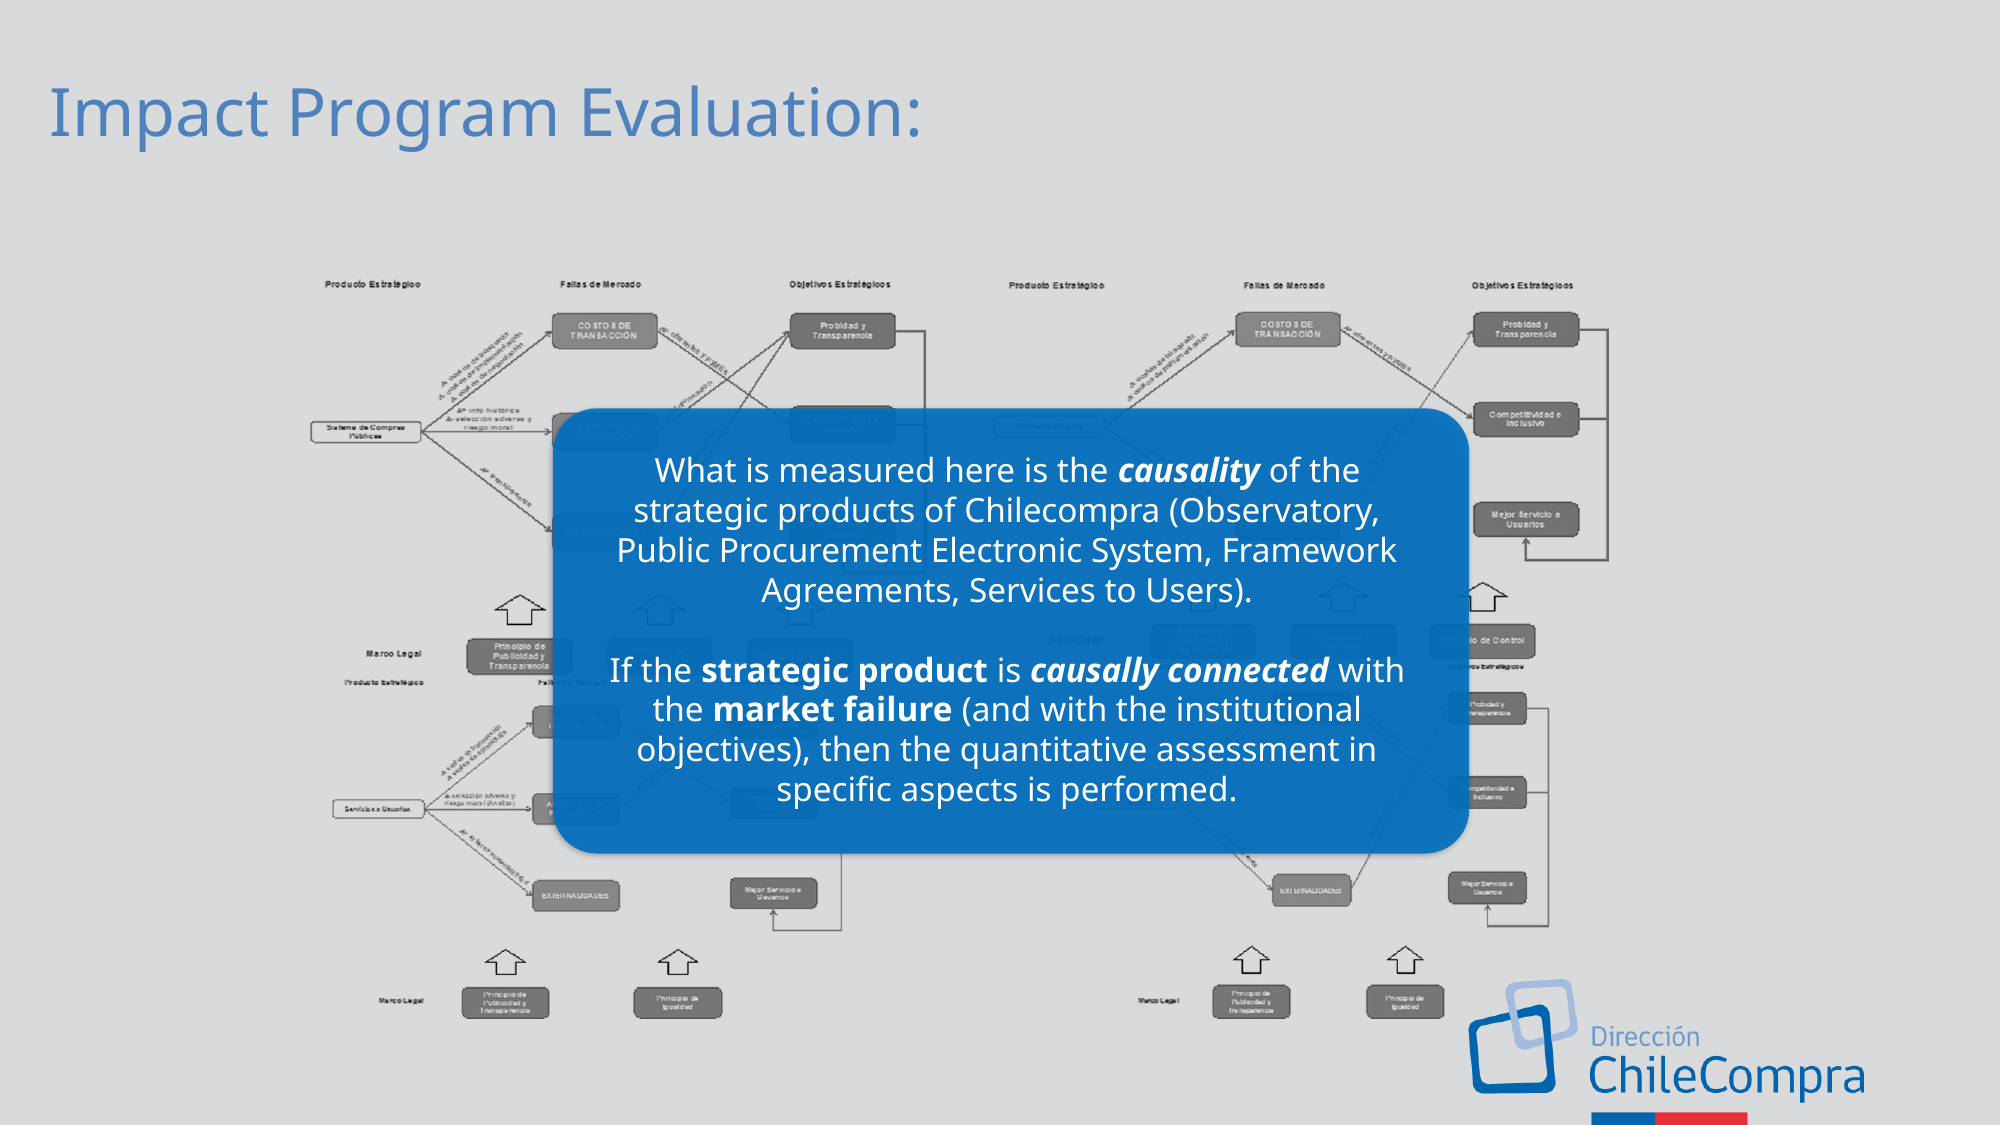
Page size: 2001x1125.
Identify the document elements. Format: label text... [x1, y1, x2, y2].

picture [0, 0, 2001, 1125]
text_box What is measured here is the causality of the strategic products of Chilecompra (Observatory, Public Procurement Electronic System, Framework Agreements, Services to Users). If the strategic product is causally connected with the market failure (and with the institutional objectives), then the quantitative assessment in specific aspects is performed. [576, 441, 1439, 856]
text_box Impact Program Evaluation: [35, 62, 1432, 158]
text_box [549, 405, 1473, 855]
